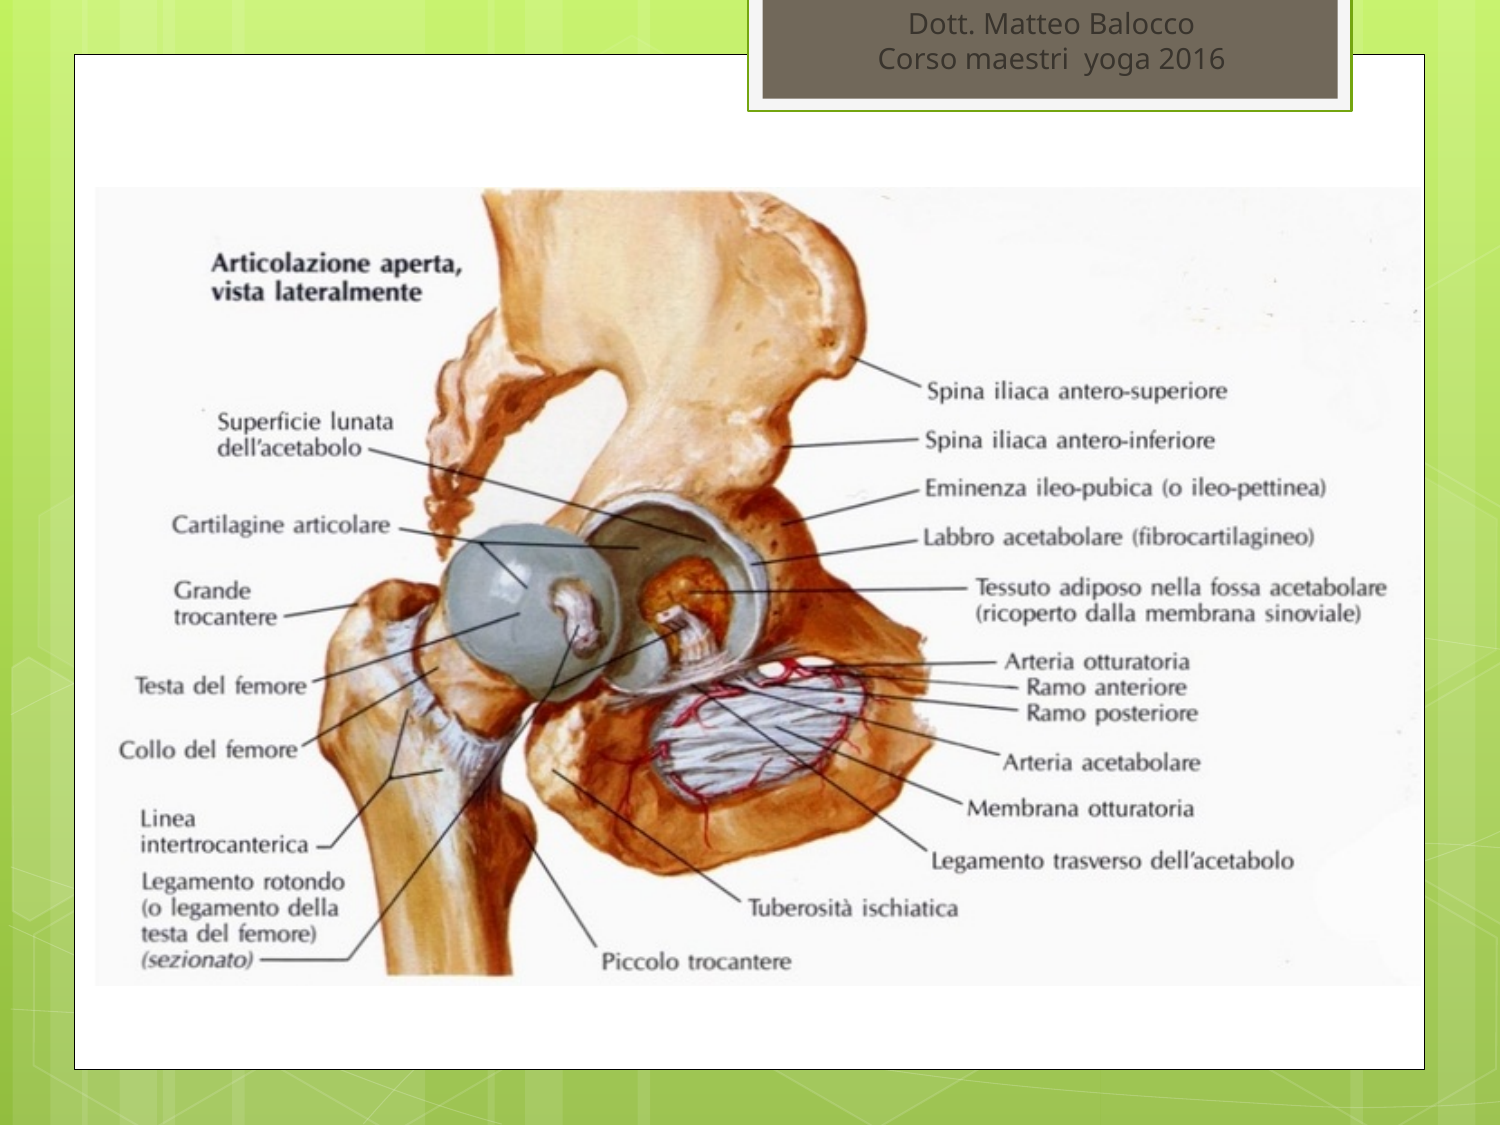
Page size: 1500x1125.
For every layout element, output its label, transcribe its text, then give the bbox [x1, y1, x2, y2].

text_box Dott. Matteo Balocco Corso maestri yoga 2016 [779, 0, 1324, 83]
picture [91, 187, 1422, 986]
